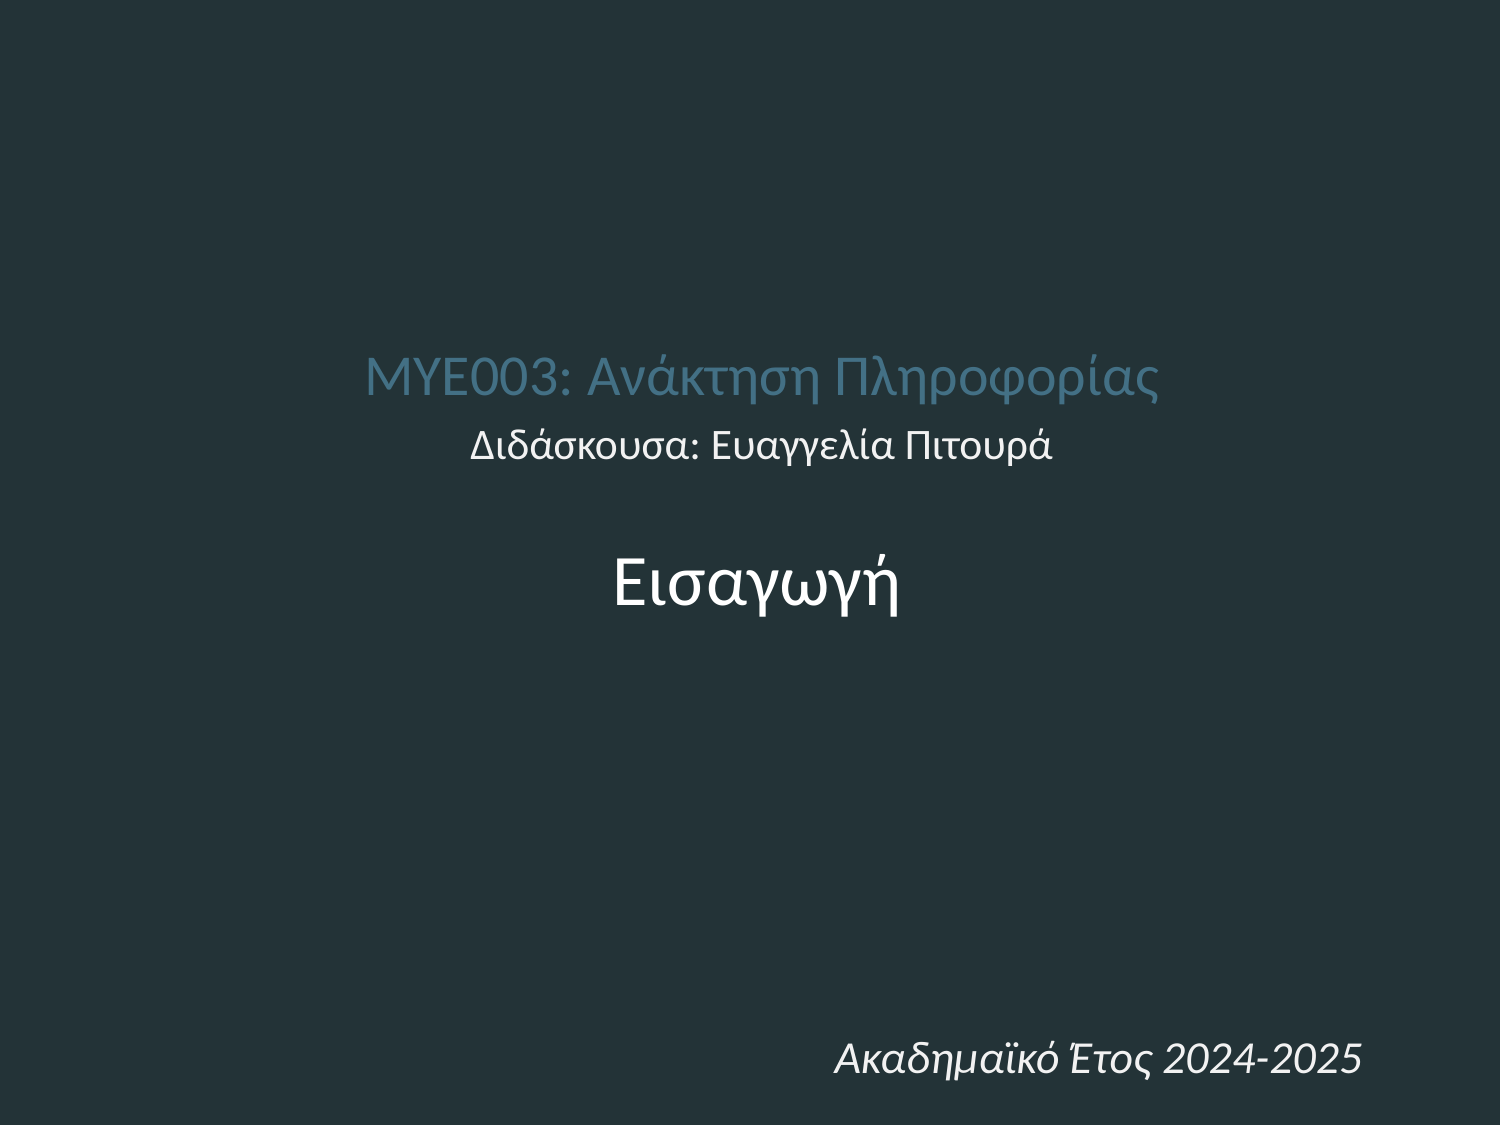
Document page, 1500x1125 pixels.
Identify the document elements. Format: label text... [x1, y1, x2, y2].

subtitle MYE003: Ανάκτηση Πληροφορίας Διδάσκουσα: Ευαγγελία Πιτουρά Εισαγωγή [183, 338, 1341, 630]
text_box Ακαδημαϊκό Έτος 2024-2025 [761, 1035, 1436, 1089]
